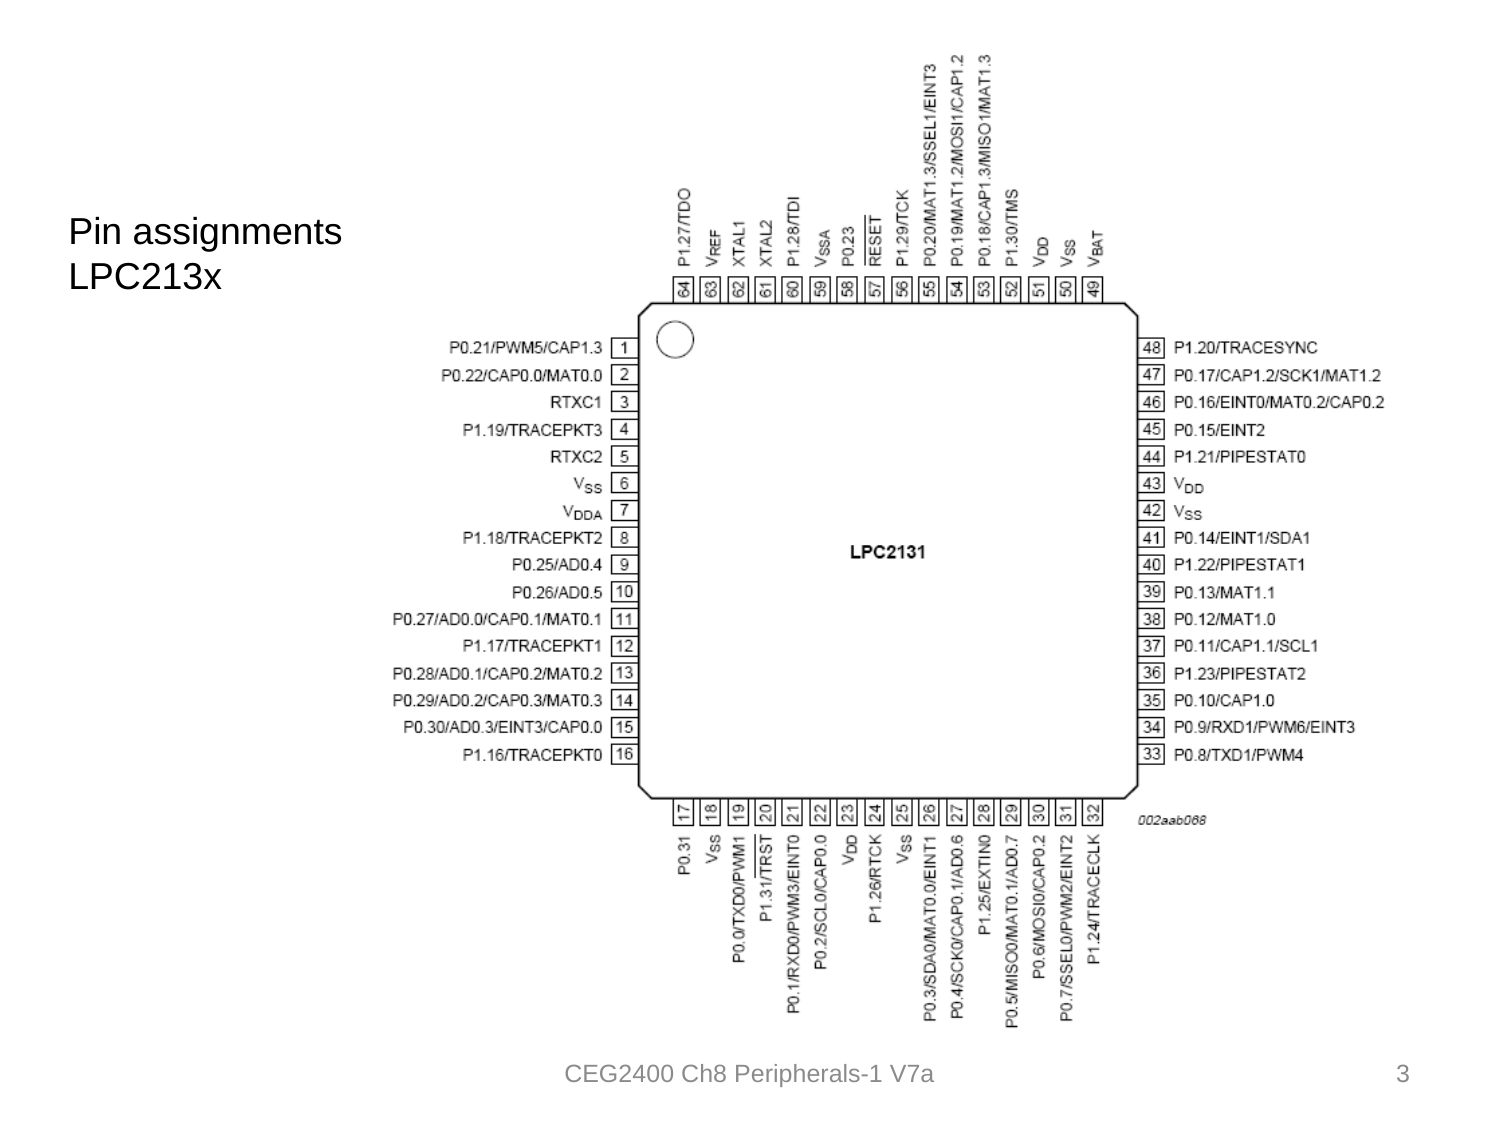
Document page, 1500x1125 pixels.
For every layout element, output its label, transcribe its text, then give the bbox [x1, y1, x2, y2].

text_box Pin assignments LPC213x [53, 199, 358, 305]
slide_number 3 [1074, 1042, 1425, 1103]
footer CEG2400 Ch8 Peripherals-1 V7a [512, 1042, 988, 1103]
picture [370, 42, 1385, 1035]
